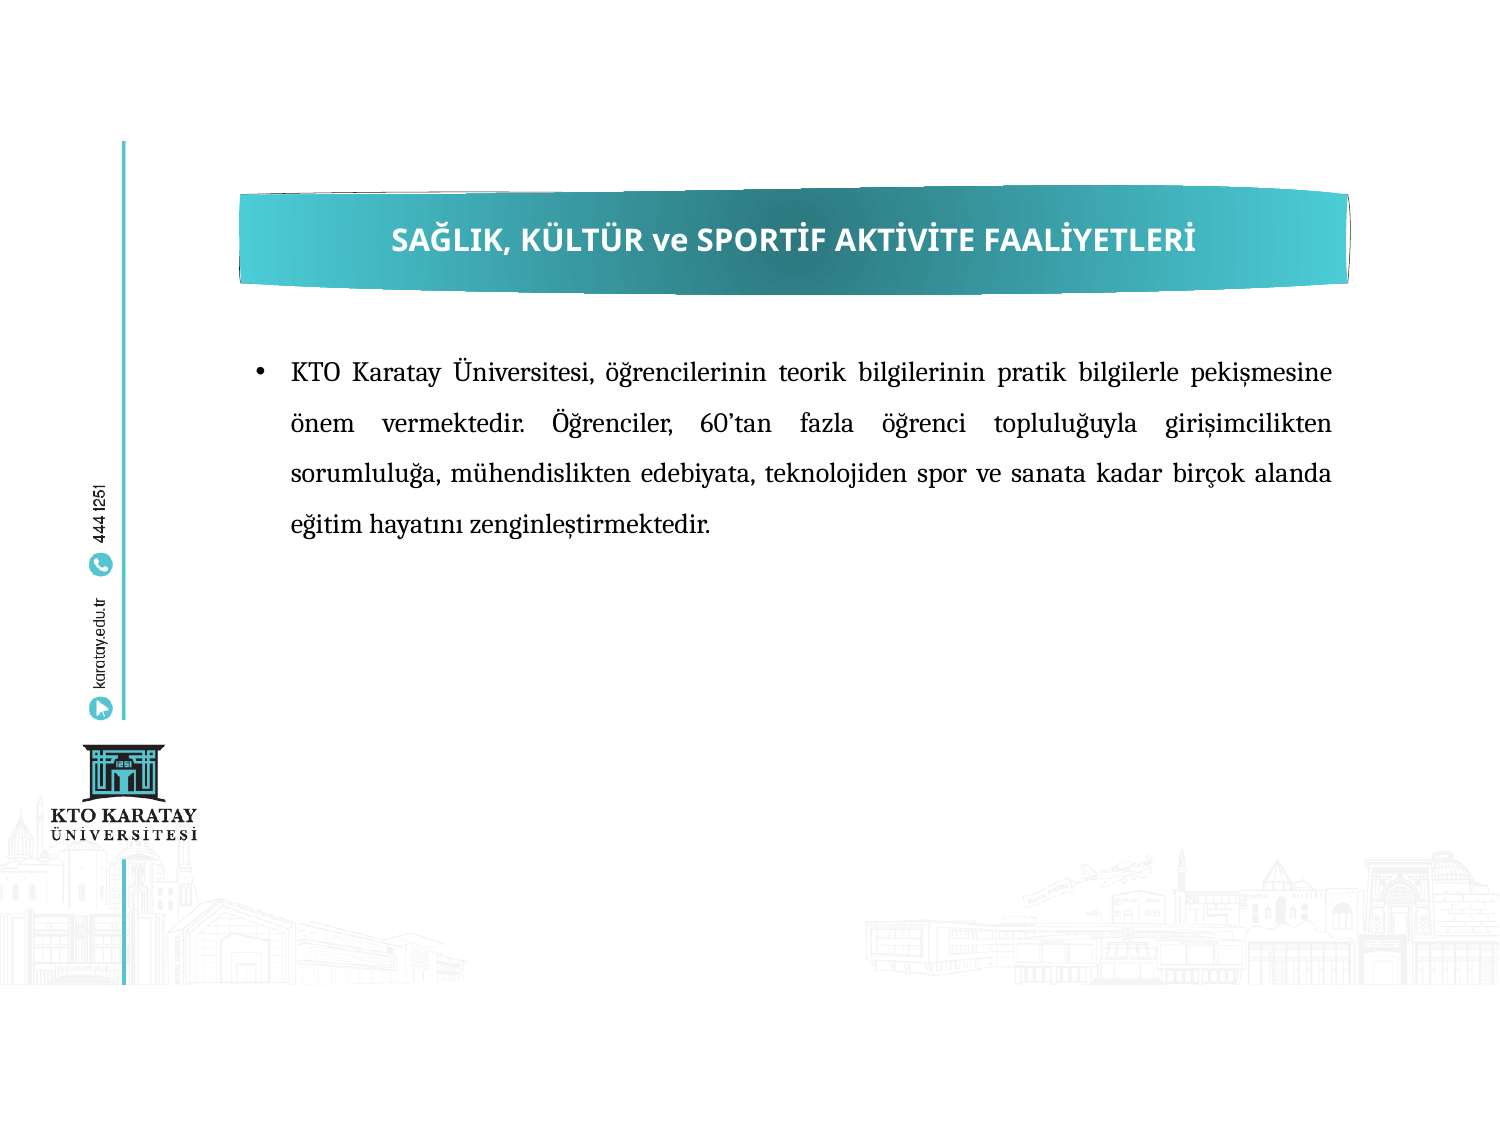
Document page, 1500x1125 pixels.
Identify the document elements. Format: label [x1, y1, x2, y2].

picture [0, 140, 1500, 985]
